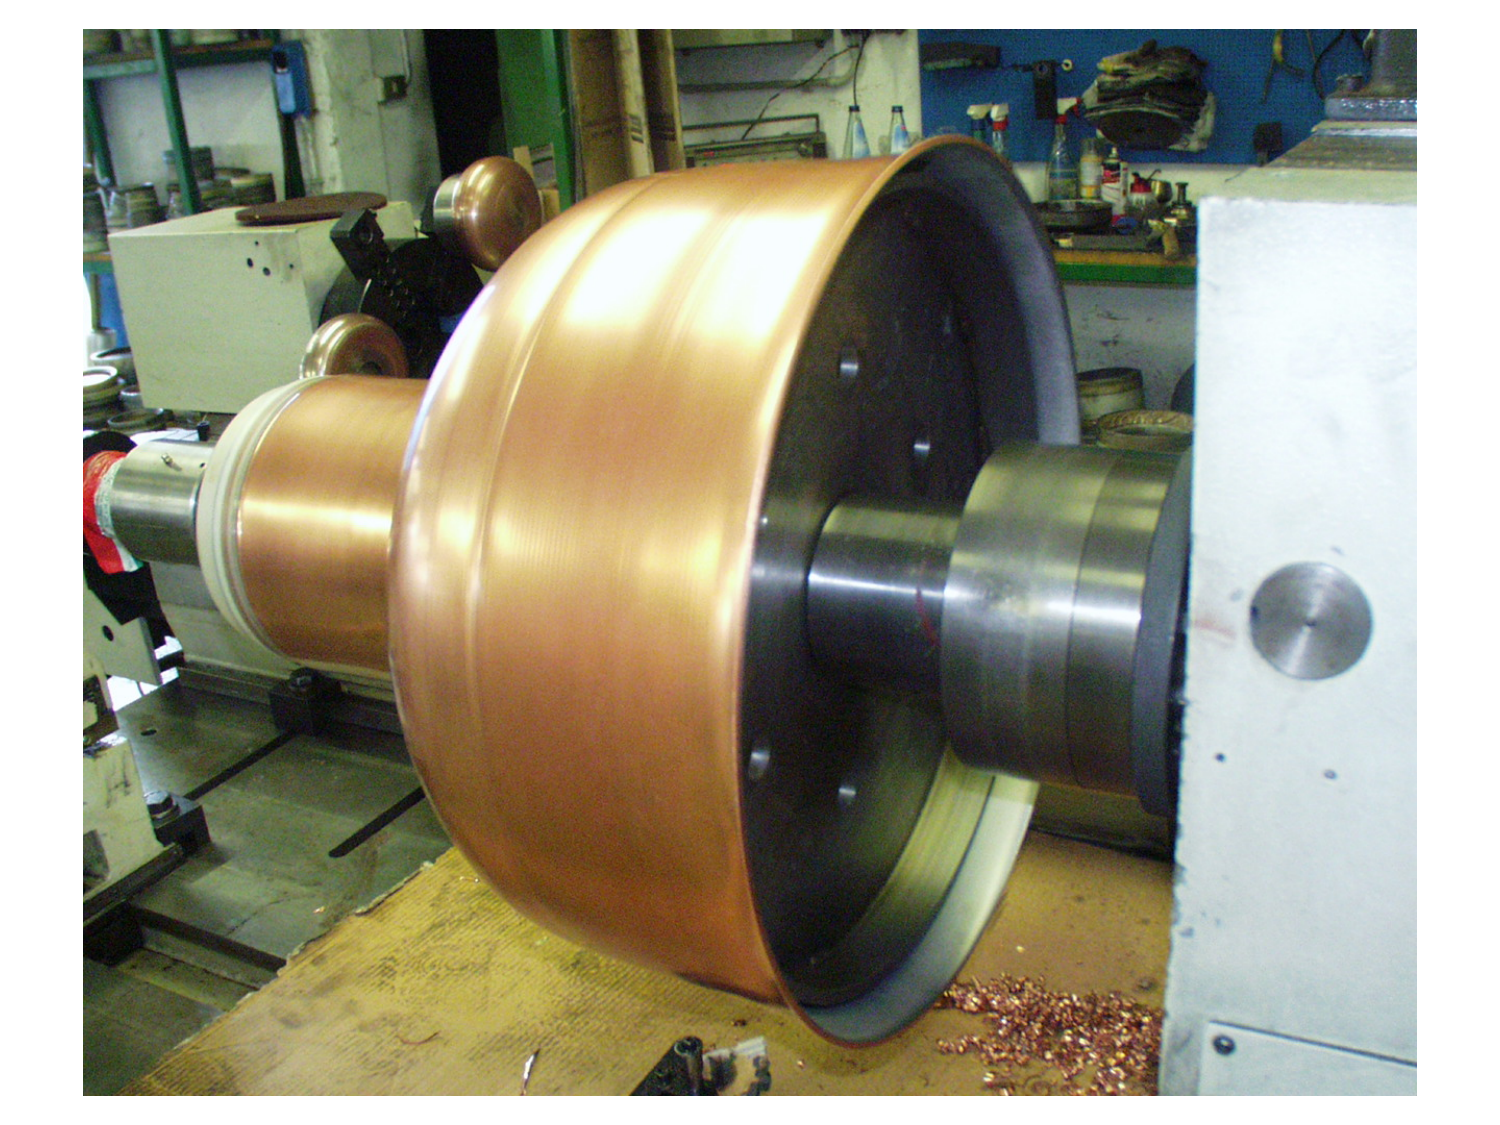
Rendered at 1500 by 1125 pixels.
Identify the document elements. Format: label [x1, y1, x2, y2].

picture [83, 28, 1417, 1096]
